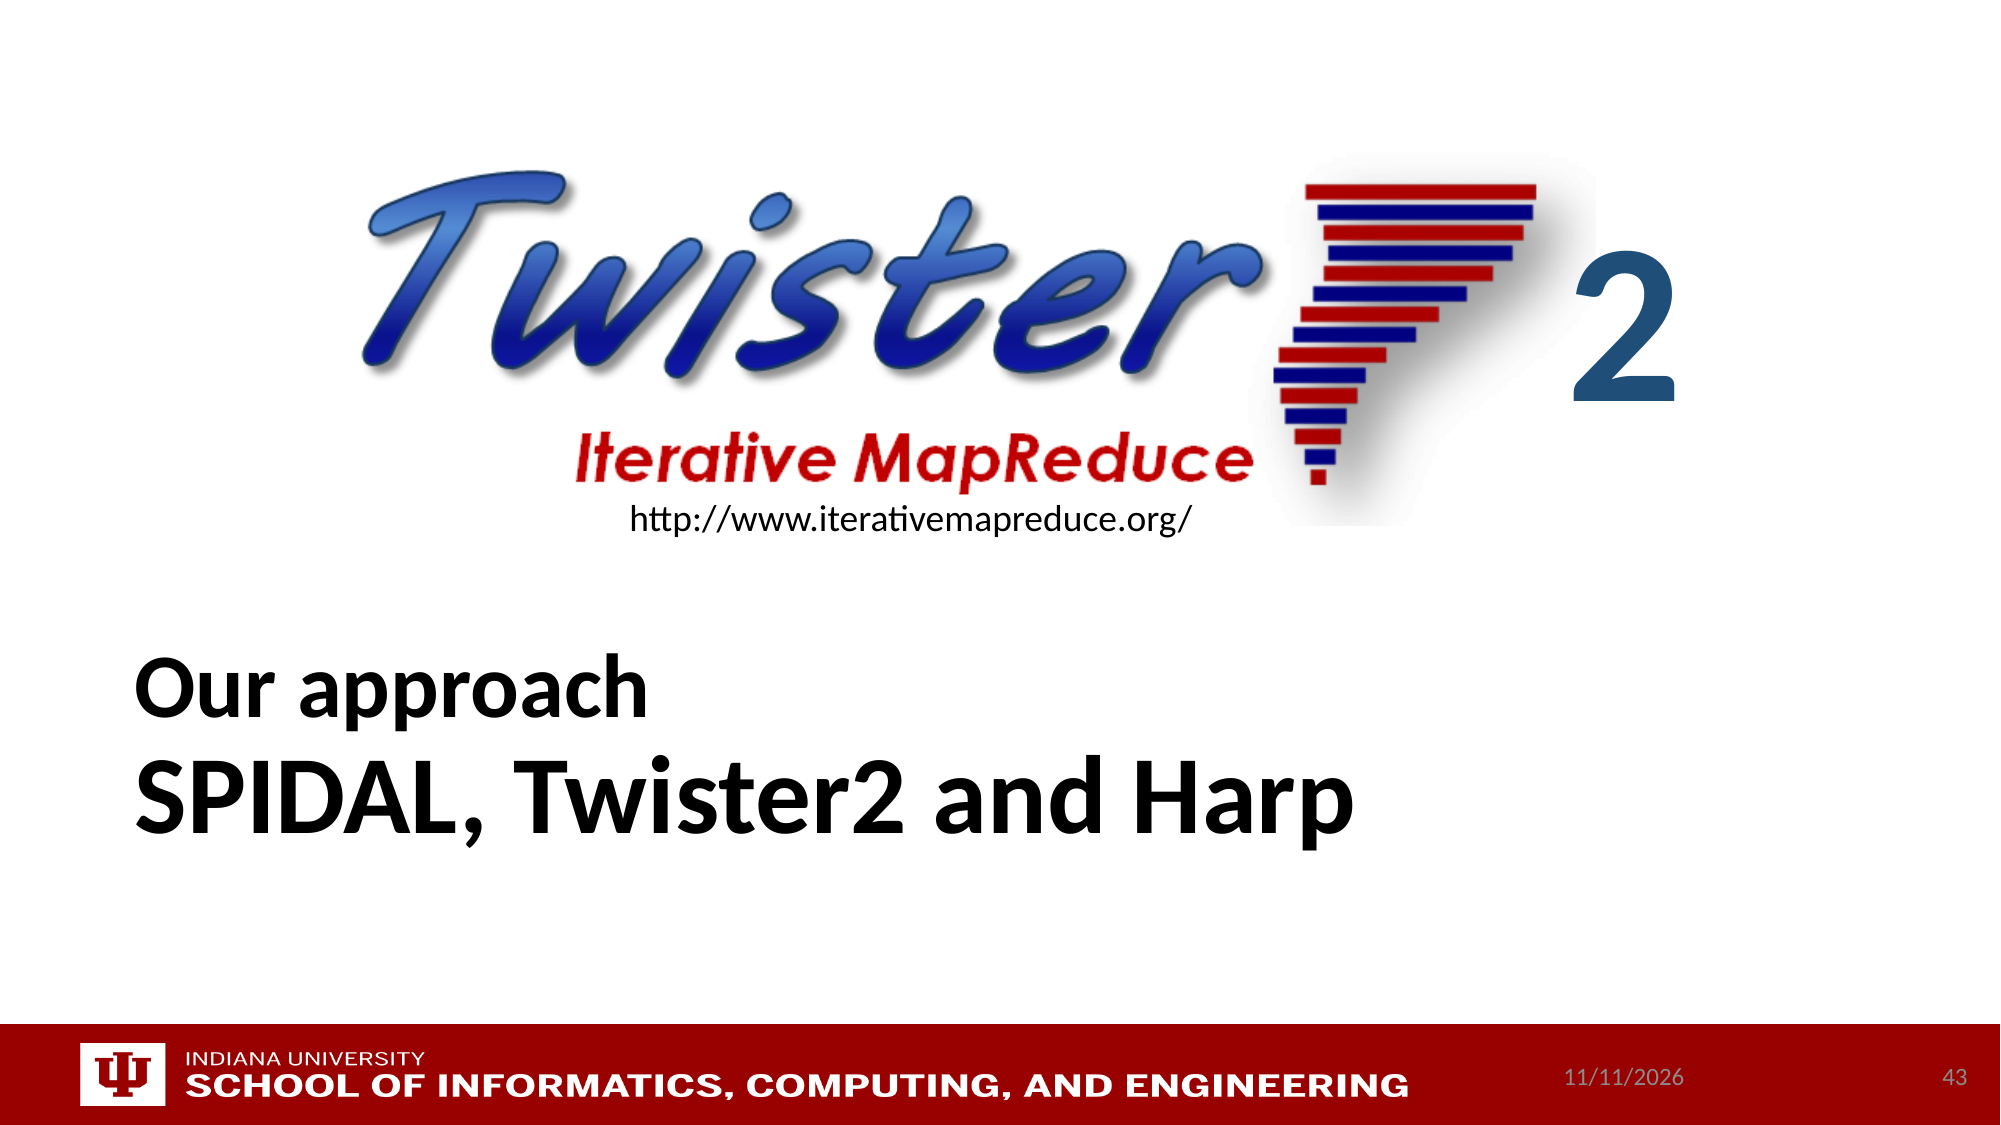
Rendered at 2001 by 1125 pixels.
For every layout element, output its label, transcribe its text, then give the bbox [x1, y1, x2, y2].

slide_number 43 [1803, 1045, 1983, 1105]
title Our approach SPIDAL, Twister2 and Harp [119, 630, 1845, 865]
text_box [301, 147, 1812, 548]
picture [0, 1024, 2000, 1125]
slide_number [1548, 1045, 1761, 1105]
